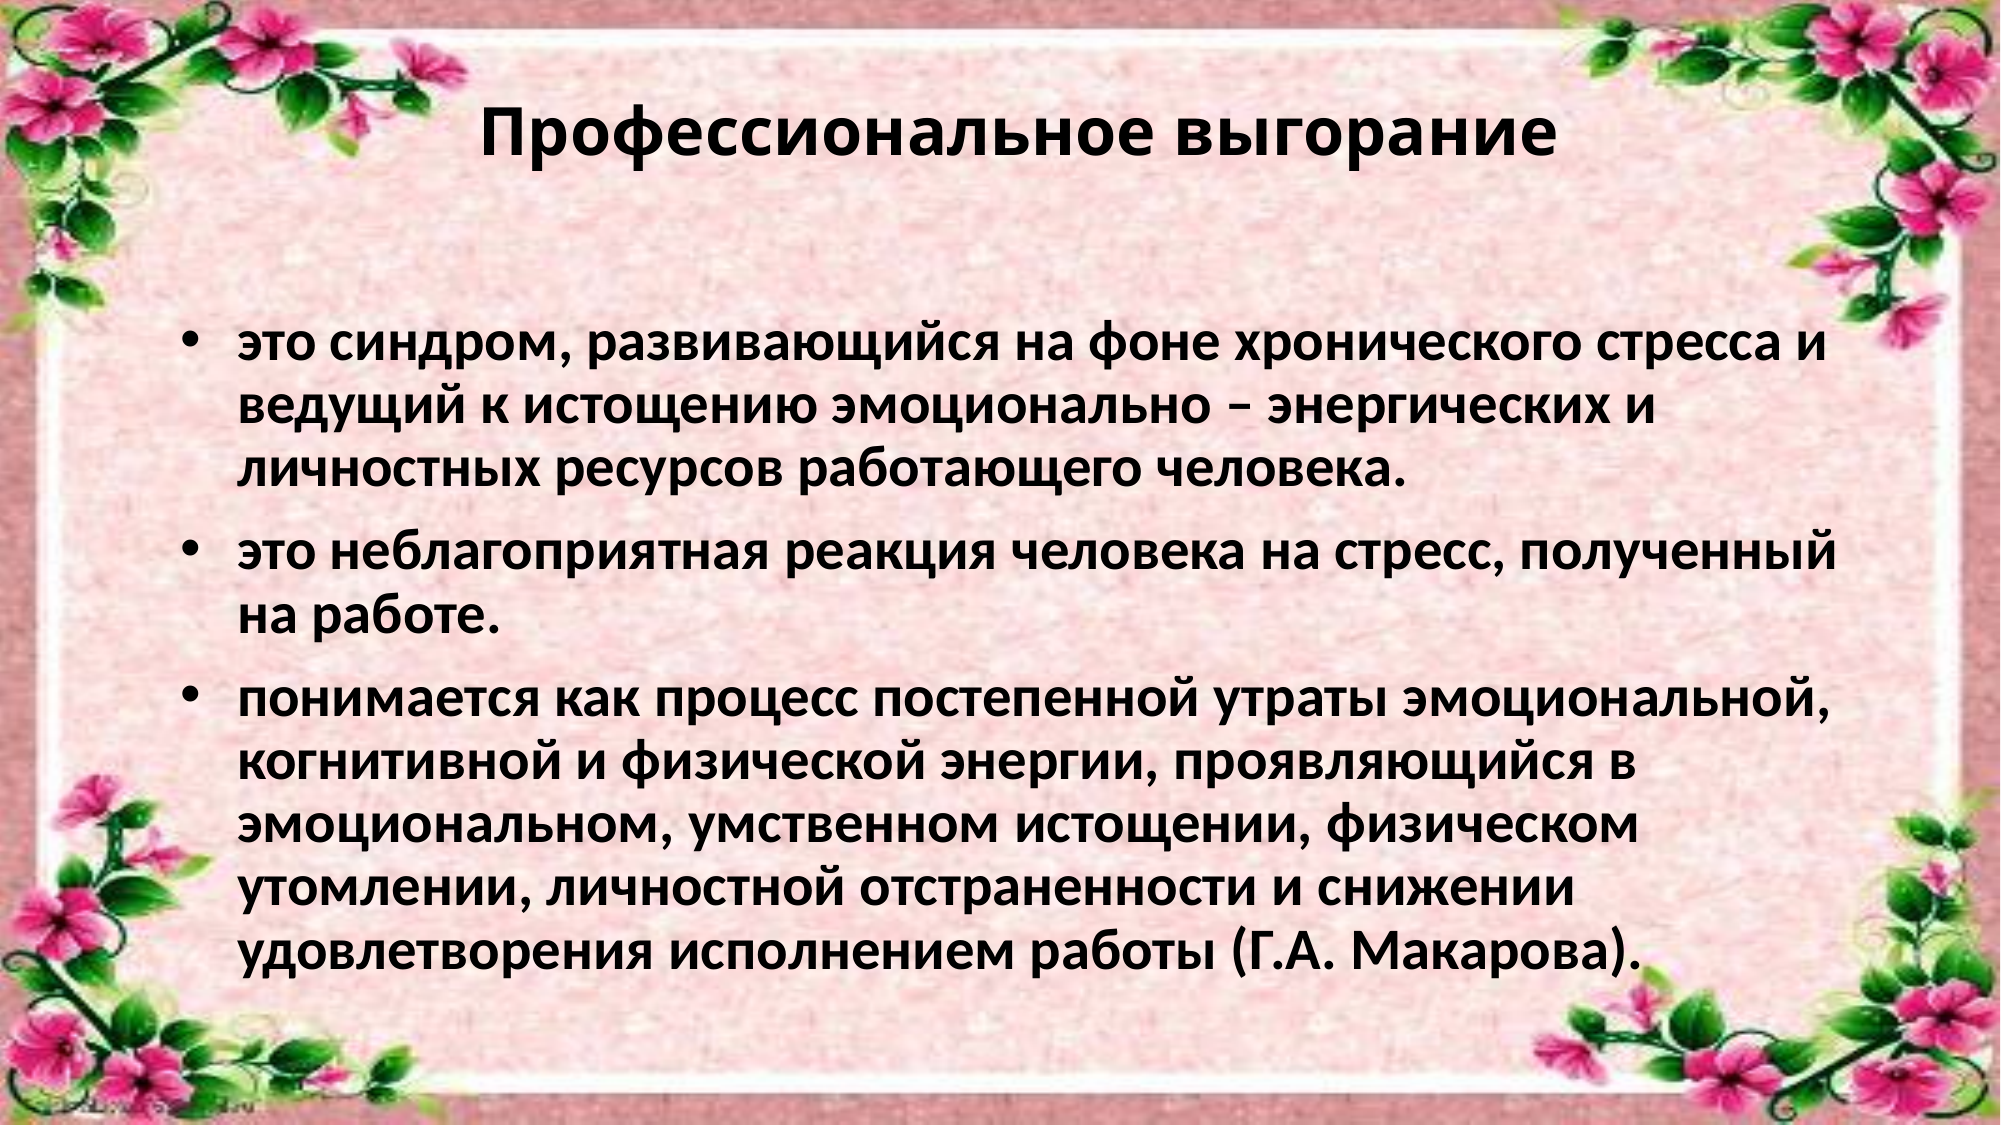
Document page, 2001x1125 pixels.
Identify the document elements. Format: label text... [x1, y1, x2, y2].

list это синдром, развивающийся на фоне хронического стресса и ведущий к истощению эмоционально – энергических и личностных ресурсов работающего человека. это неблагоприятная реакция человека на стресс, полученный на работе. понимается как процесс постепенной утраты эмоциональной, когнитивной и физической энергии, проявляющийся в эмоциональном, умственном истощении, физическом утомлении, личностной отстраненности и снижении удовлетворения исполнением работы (Г.А. Макарова). [164, 226, 1890, 999]
title Профессиональное выгорание [193, 48, 1862, 177]
picture [0, 0, 2001, 1125]
